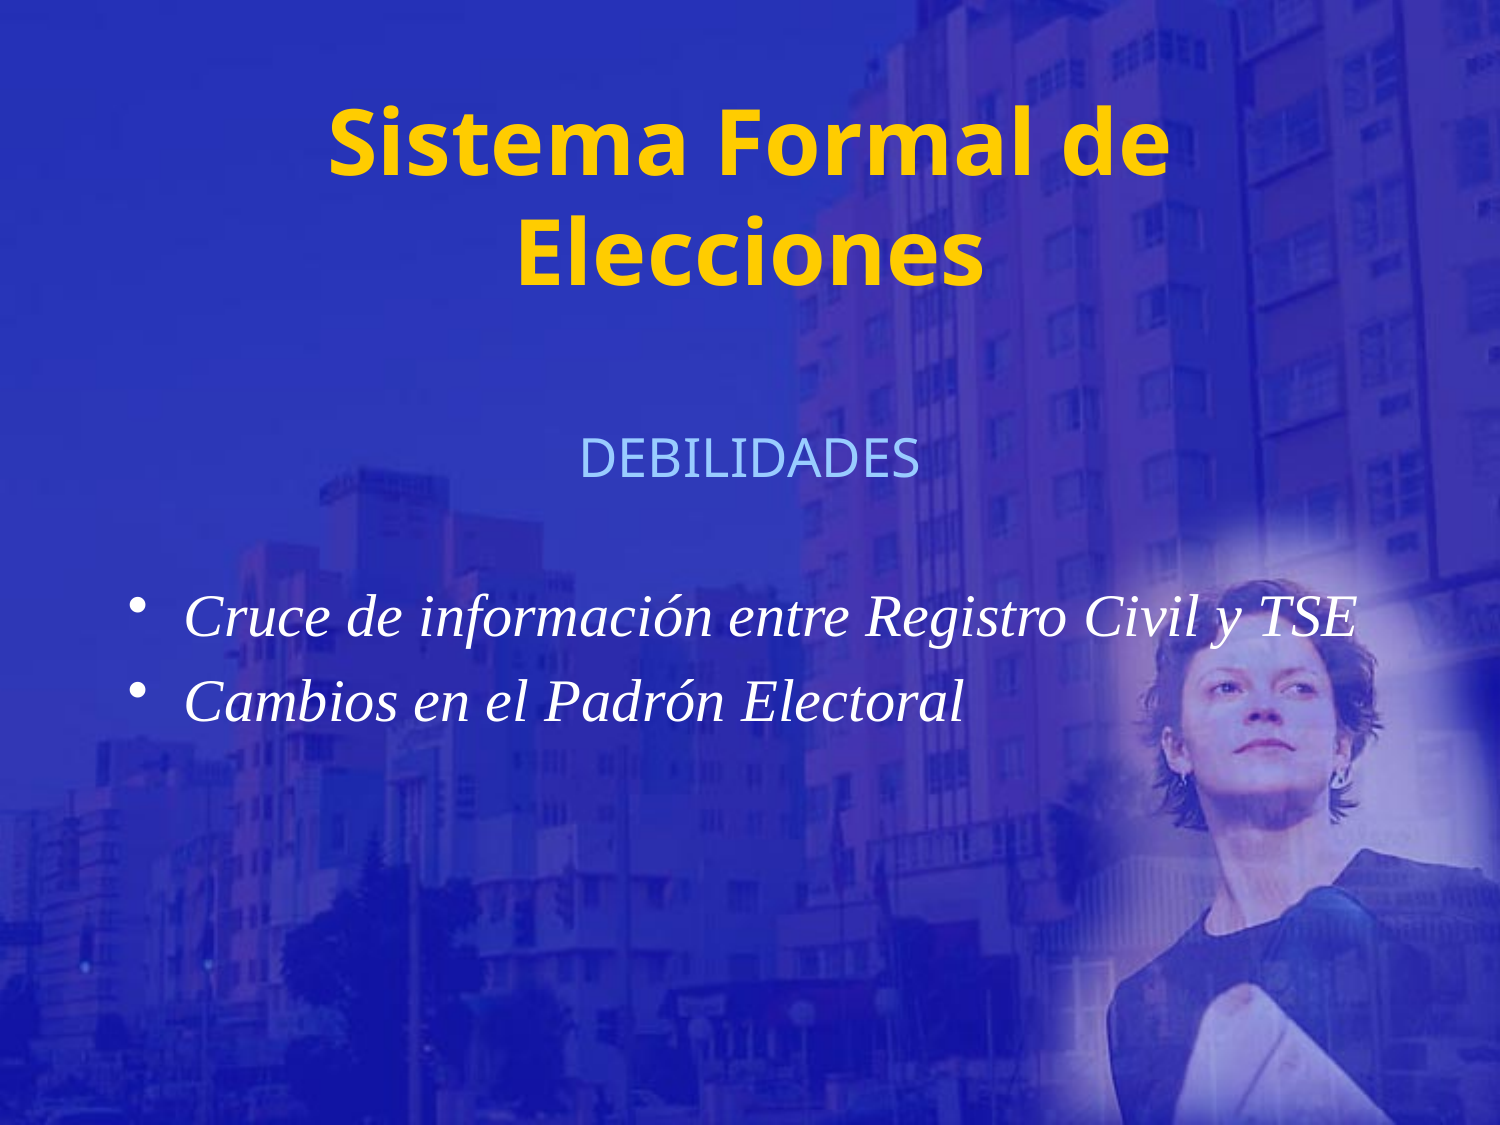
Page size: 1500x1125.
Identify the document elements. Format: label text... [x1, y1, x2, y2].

picture [0, 0, 1500, 1125]
title Sistema Formal de Elecciones [112, 99, 1388, 288]
list DEBILIDADES Cruce de información entre Registro Civil y TSE Cambios en el Padrón Electoral [112, 324, 1388, 1001]
